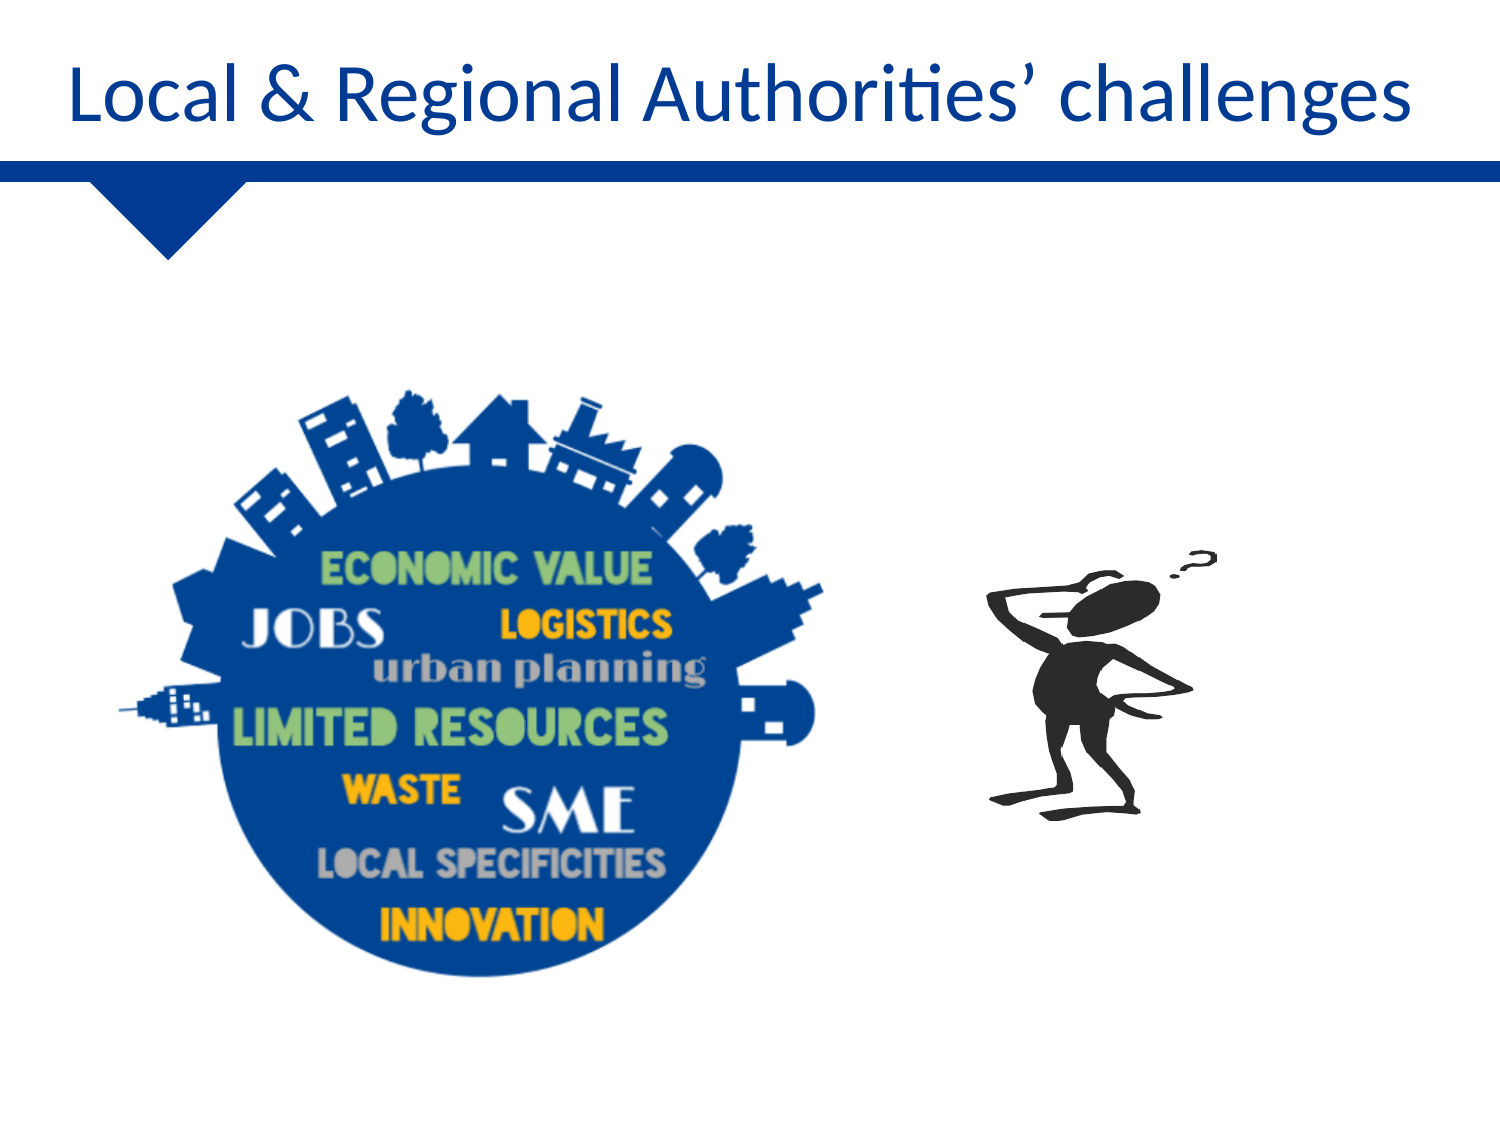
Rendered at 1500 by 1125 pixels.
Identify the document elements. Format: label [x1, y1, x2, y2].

text_box [0, 30, 1500, 261]
picture [985, 550, 1217, 822]
picture [111, 375, 825, 1023]
